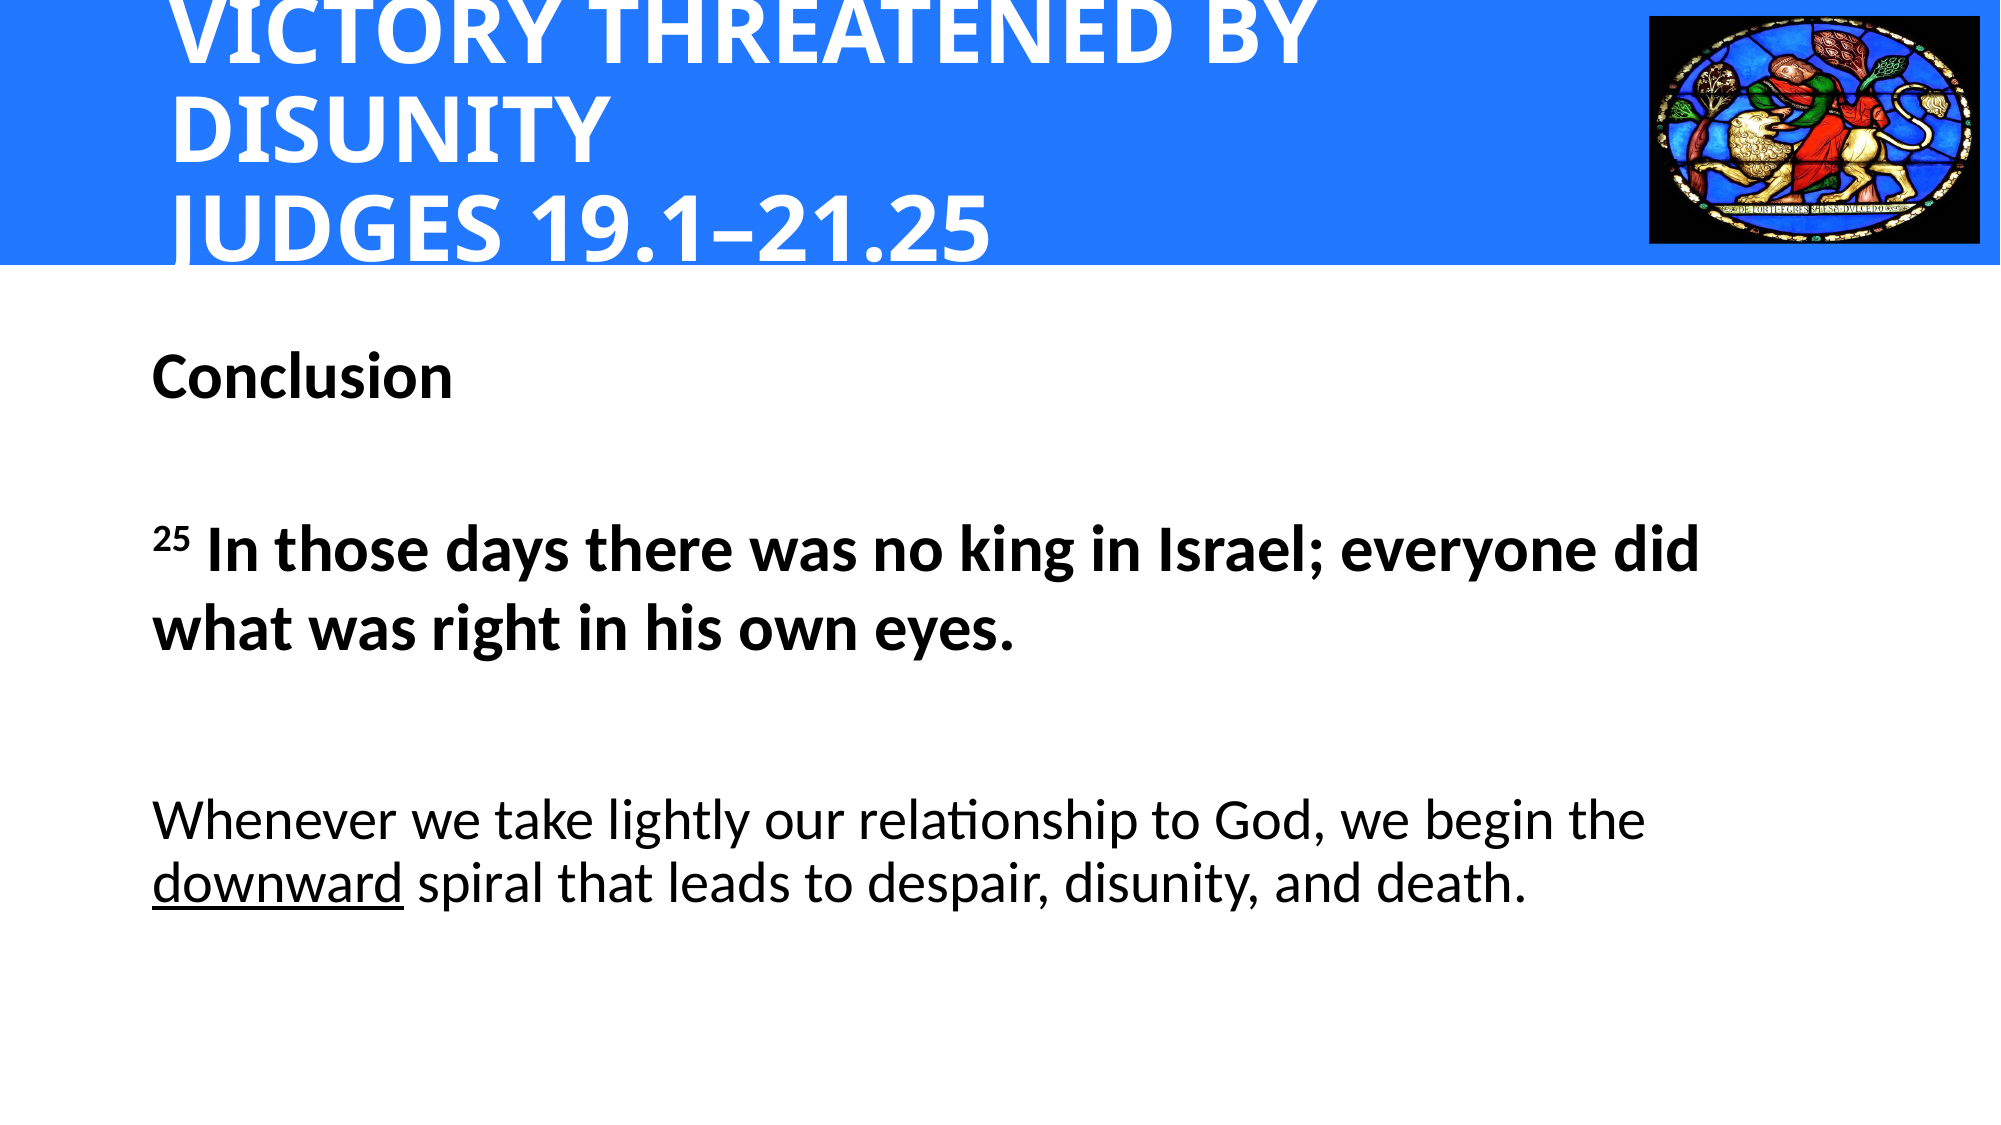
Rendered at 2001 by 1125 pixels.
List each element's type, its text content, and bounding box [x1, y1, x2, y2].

list Conclusion 25 In those days there was no king in Israel; everyone did what was right in his own eyes. Whenever we take lightly our relationship to God, we begin the downward spiral that leads to despair, disunity, and death. [137, 333, 1863, 1073]
picture [0, 0, 2000, 265]
